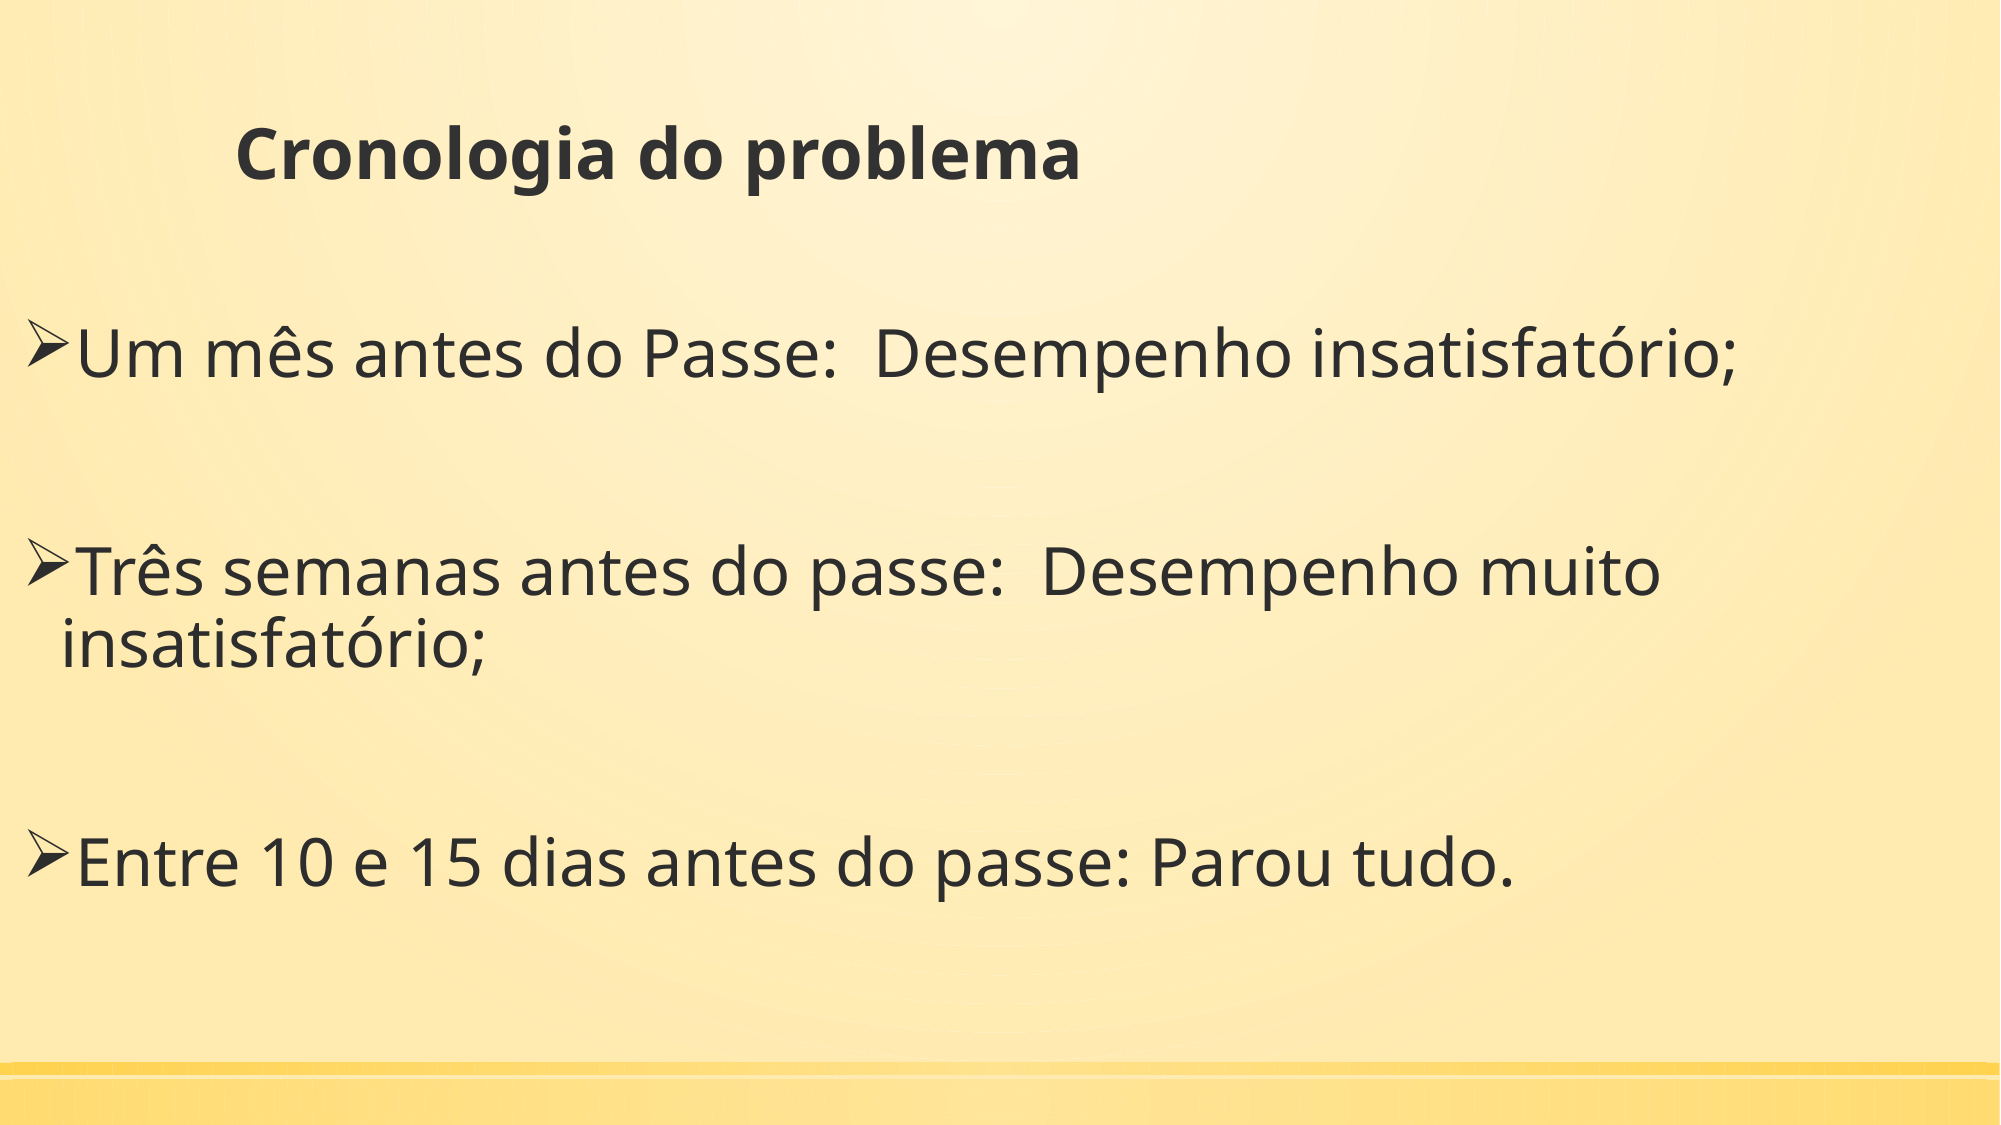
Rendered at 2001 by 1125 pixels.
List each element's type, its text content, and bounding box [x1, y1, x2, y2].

title Cronologia do problema [219, 76, 1780, 203]
list Um mês antes do Passe: Desempenho insatisfatório; Três semanas antes do passe: Desempenho muito insatisfatório; Entre 10 e 15 dias antes do passe: Parou tudo. [0, 311, 2000, 984]
